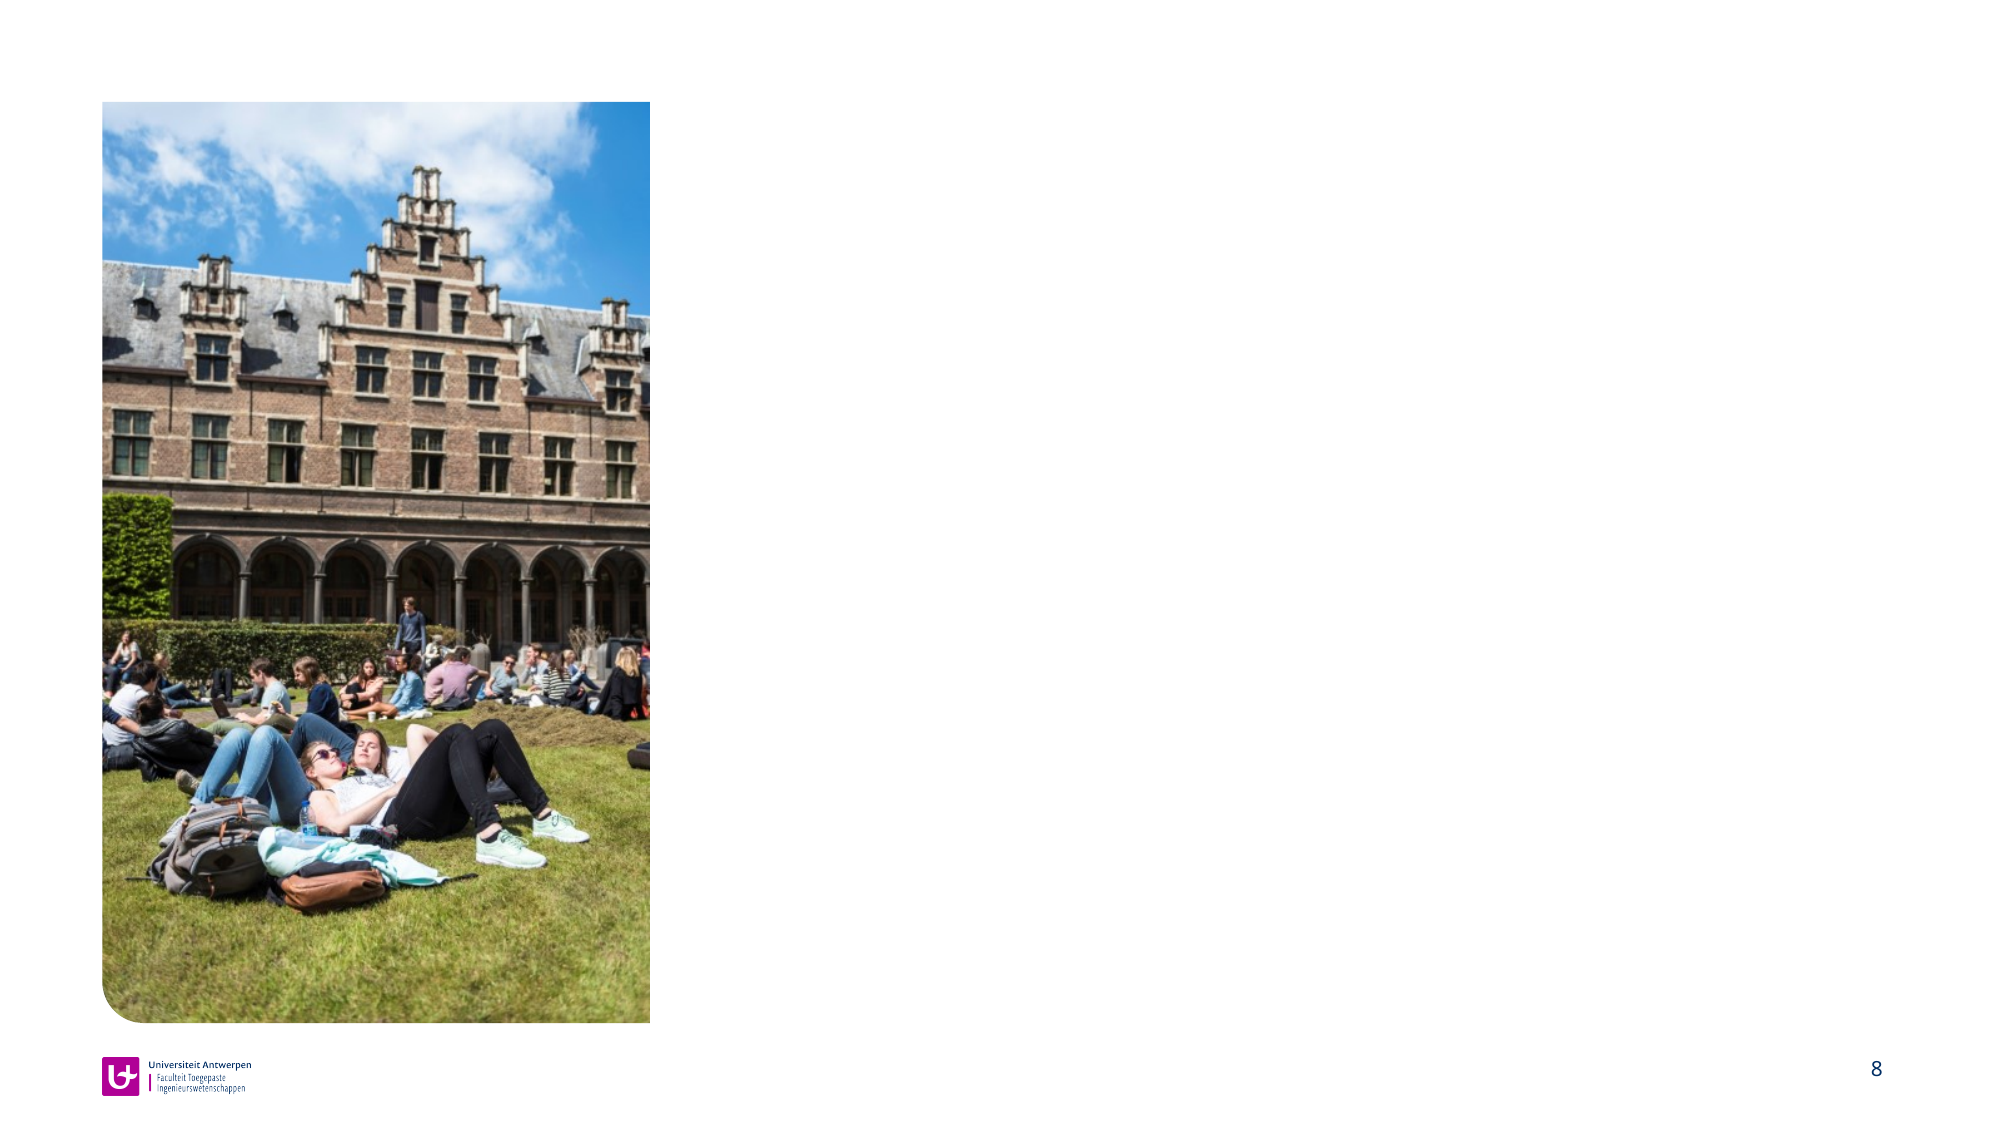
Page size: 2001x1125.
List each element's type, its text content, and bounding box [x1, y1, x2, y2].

picture [102, 101, 651, 1024]
picture [102, 1057, 251, 1096]
slide_number 8 [1463, 1039, 1898, 1100]
